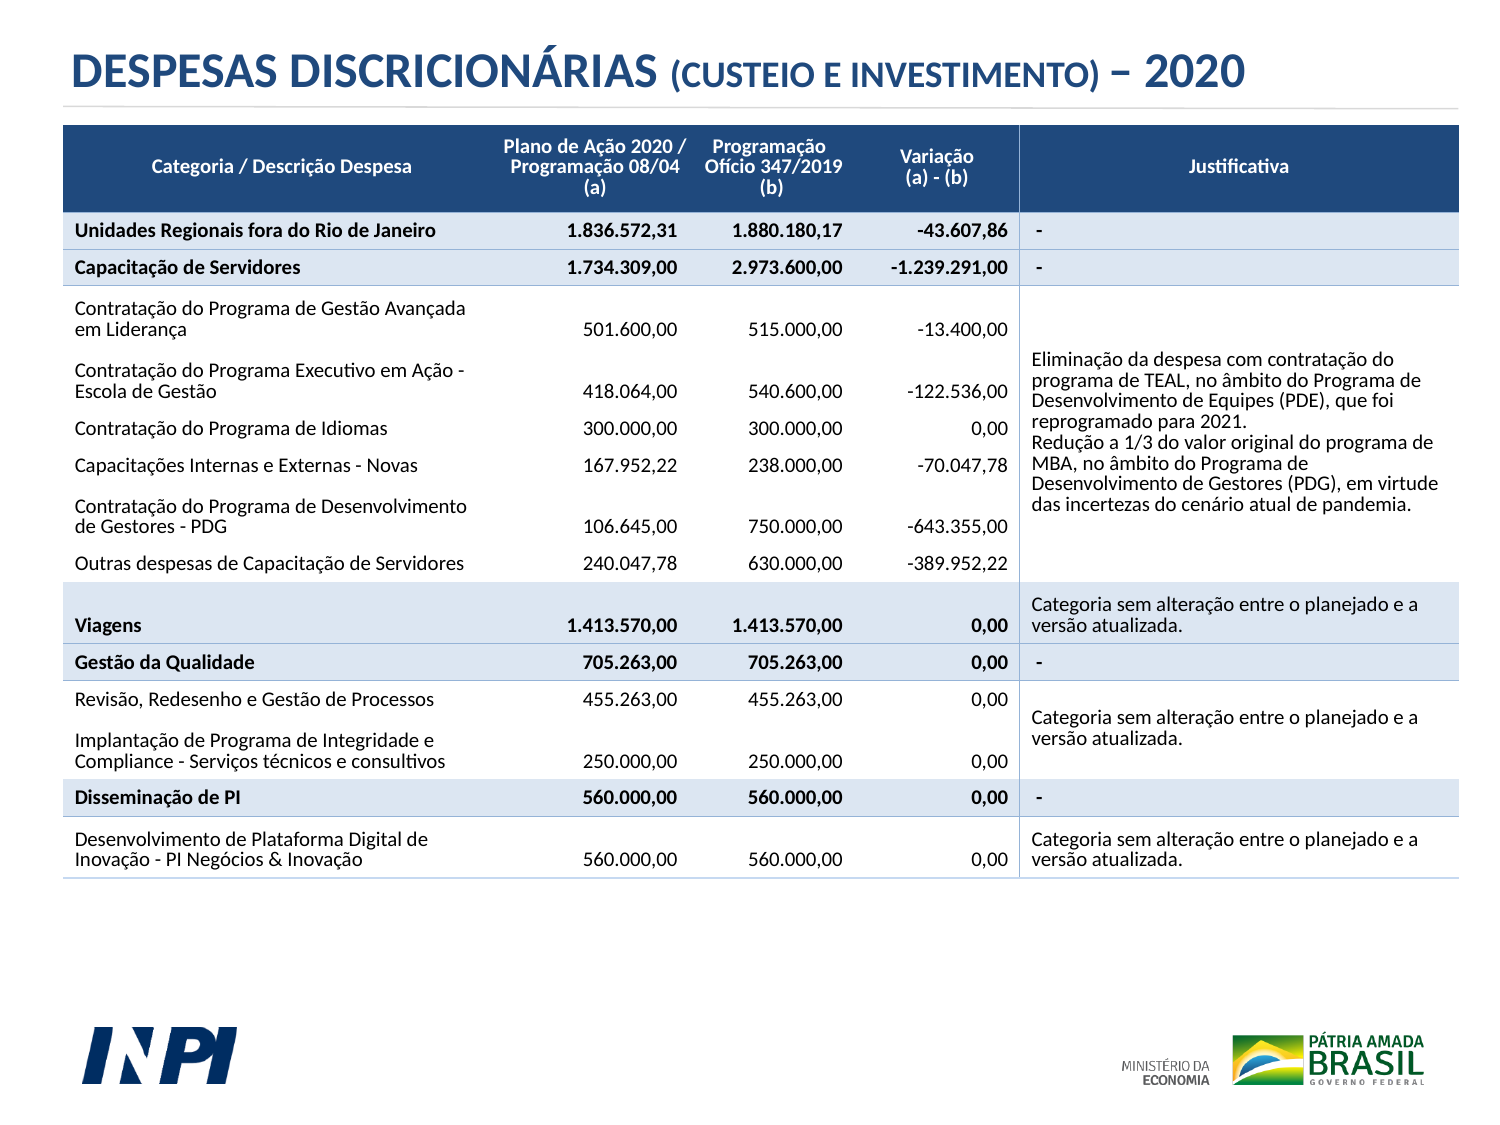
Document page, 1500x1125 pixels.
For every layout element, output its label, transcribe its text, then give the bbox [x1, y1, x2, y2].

table_cell -1.239.291,00 [854, 250, 1019, 285]
table_cell 750.000,00 [689, 483, 854, 545]
table_cell 300.000,00 [501, 410, 689, 446]
table_cell Categoria sem alteração entre o planejado e a versão atualizada. [1020, 817, 1459, 877]
table_cell Implantação de Programa de Integridade e Compliance - Serviços técnicos e consultivos [63, 718, 501, 779]
table_cell 705.263,00 [689, 644, 854, 680]
table_cell 515.000,00 [689, 286, 854, 348]
table_cell 106.645,00 [501, 483, 689, 545]
table_cell 560.000,00 [689, 817, 854, 877]
table_cell 0,00 [854, 410, 1019, 446]
table_cell - [1020, 644, 1459, 680]
table_cell 0,00 [854, 644, 1019, 680]
table_cell Eliminação da despesa com contratação do programa de TEAL, no âmbito do Programa de Desenvolvimento de Equipes (PDE), que foi reprogramado para 2021. Redução a 1/3 do valor original do programa de MBA, no âmbito do Programa de Desenvolvimento de Gestores (PDG), em virtude das incertezas do cenário atual de pandemia. [1020, 286, 1459, 582]
table_cell Categoria sem alteração entre o planejado e a versão atualizada. [1020, 582, 1459, 643]
table_cell Contratação do Programa de Desenvolvimento de Gestores - PDG [63, 483, 501, 545]
table_header Justificativa [1020, 125, 1459, 212]
table_cell Contratação do Programa Executivo em Ação - Escola de Gestão [63, 348, 501, 410]
table_cell Categoria sem alteração entre o planejado e a versão atualizada. [1020, 681, 1459, 779]
table_cell -643.355,00 [854, 483, 1019, 545]
text_box DESPESAS DISCRICIONÁRIAS (CUSTEIO E INVESTIMENTO) – 2020 [58, 30, 1483, 104]
table_cell Disseminação de PI [63, 779, 501, 816]
table_cell 2.973.600,00 [689, 250, 854, 285]
table_cell Contratação do Programa de Idiomas [63, 410, 501, 446]
table_cell 240.047,78 [501, 545, 689, 582]
table_cell Contratação do Programa de Gestão Avançada em Liderança [63, 286, 501, 348]
table_cell 238.000,00 [689, 446, 854, 483]
table_cell -122.536,00 [854, 348, 1019, 410]
table_cell 418.064,00 [501, 348, 689, 410]
table_cell -70.047,78 [854, 446, 1019, 483]
table_cell Unidades Regionais fora do Rio de Janeiro [63, 213, 501, 249]
table_cell 1.413.570,00 [689, 582, 854, 643]
table_cell 1.413.570,00 [501, 582, 689, 643]
table_cell -389.952,22 [854, 545, 1019, 582]
table_cell 560.000,00 [689, 779, 854, 816]
picture [82, 1027, 237, 1084]
table_cell -13.400,00 [854, 286, 1019, 348]
table_cell 501.600,00 [501, 286, 689, 348]
picture [1122, 1023, 1424, 1085]
table_cell 1.880.180,17 [689, 213, 854, 249]
table_cell 0,00 [854, 681, 1019, 718]
table_cell 250.000,00 [689, 718, 854, 779]
table_cell 300.000,00 [689, 410, 854, 446]
table_cell 250.000,00 [501, 718, 689, 779]
table_cell 630.000,00 [689, 545, 854, 582]
table_cell Outras despesas de Capacitação de Servidores [63, 545, 501, 582]
table_cell Viagens [63, 582, 501, 643]
table_header Variação (a) - (b) [854, 125, 1019, 212]
table_cell 560.000,00 [501, 817, 689, 877]
table_cell -43.607,86 [854, 213, 1019, 249]
table_header Categoria / Descrição Despesa [63, 125, 501, 212]
table_header Programação Ofício 347/2019 (b) [689, 125, 854, 212]
table_cell 705.263,00 [501, 644, 689, 680]
table_header Plano de Ação 2020 / Programação 08/04 (a) [501, 125, 689, 212]
table_cell - [1020, 779, 1459, 816]
table_cell Capacitações Internas e Externas - Novas [63, 446, 501, 483]
table_cell 0,00 [854, 779, 1019, 816]
table_cell 455.263,00 [501, 681, 689, 718]
table_cell 167.952,22 [501, 446, 689, 483]
table_cell Desenvolvimento de Plataforma Digital de Inovação - PI Negócios & Inovação [63, 817, 501, 877]
table_cell 0,00 [854, 718, 1019, 779]
table_cell 455.263,00 [689, 681, 854, 718]
table_cell Revisão, Redesenho e Gestão de Processos [63, 681, 501, 718]
table_cell 1.734.309,00 [501, 250, 689, 285]
table_cell - [1020, 213, 1459, 249]
table_cell 0,00 [854, 817, 1019, 877]
table_cell 560.000,00 [501, 779, 689, 816]
table_cell Gestão da Qualidade [63, 644, 501, 680]
table_cell 1.836.572,31 [501, 213, 689, 249]
table_cell - [1020, 250, 1459, 285]
table_cell Capacitação de Servidores [63, 250, 501, 285]
table_cell 0,00 [854, 582, 1019, 643]
table_cell 540.600,00 [689, 348, 854, 410]
